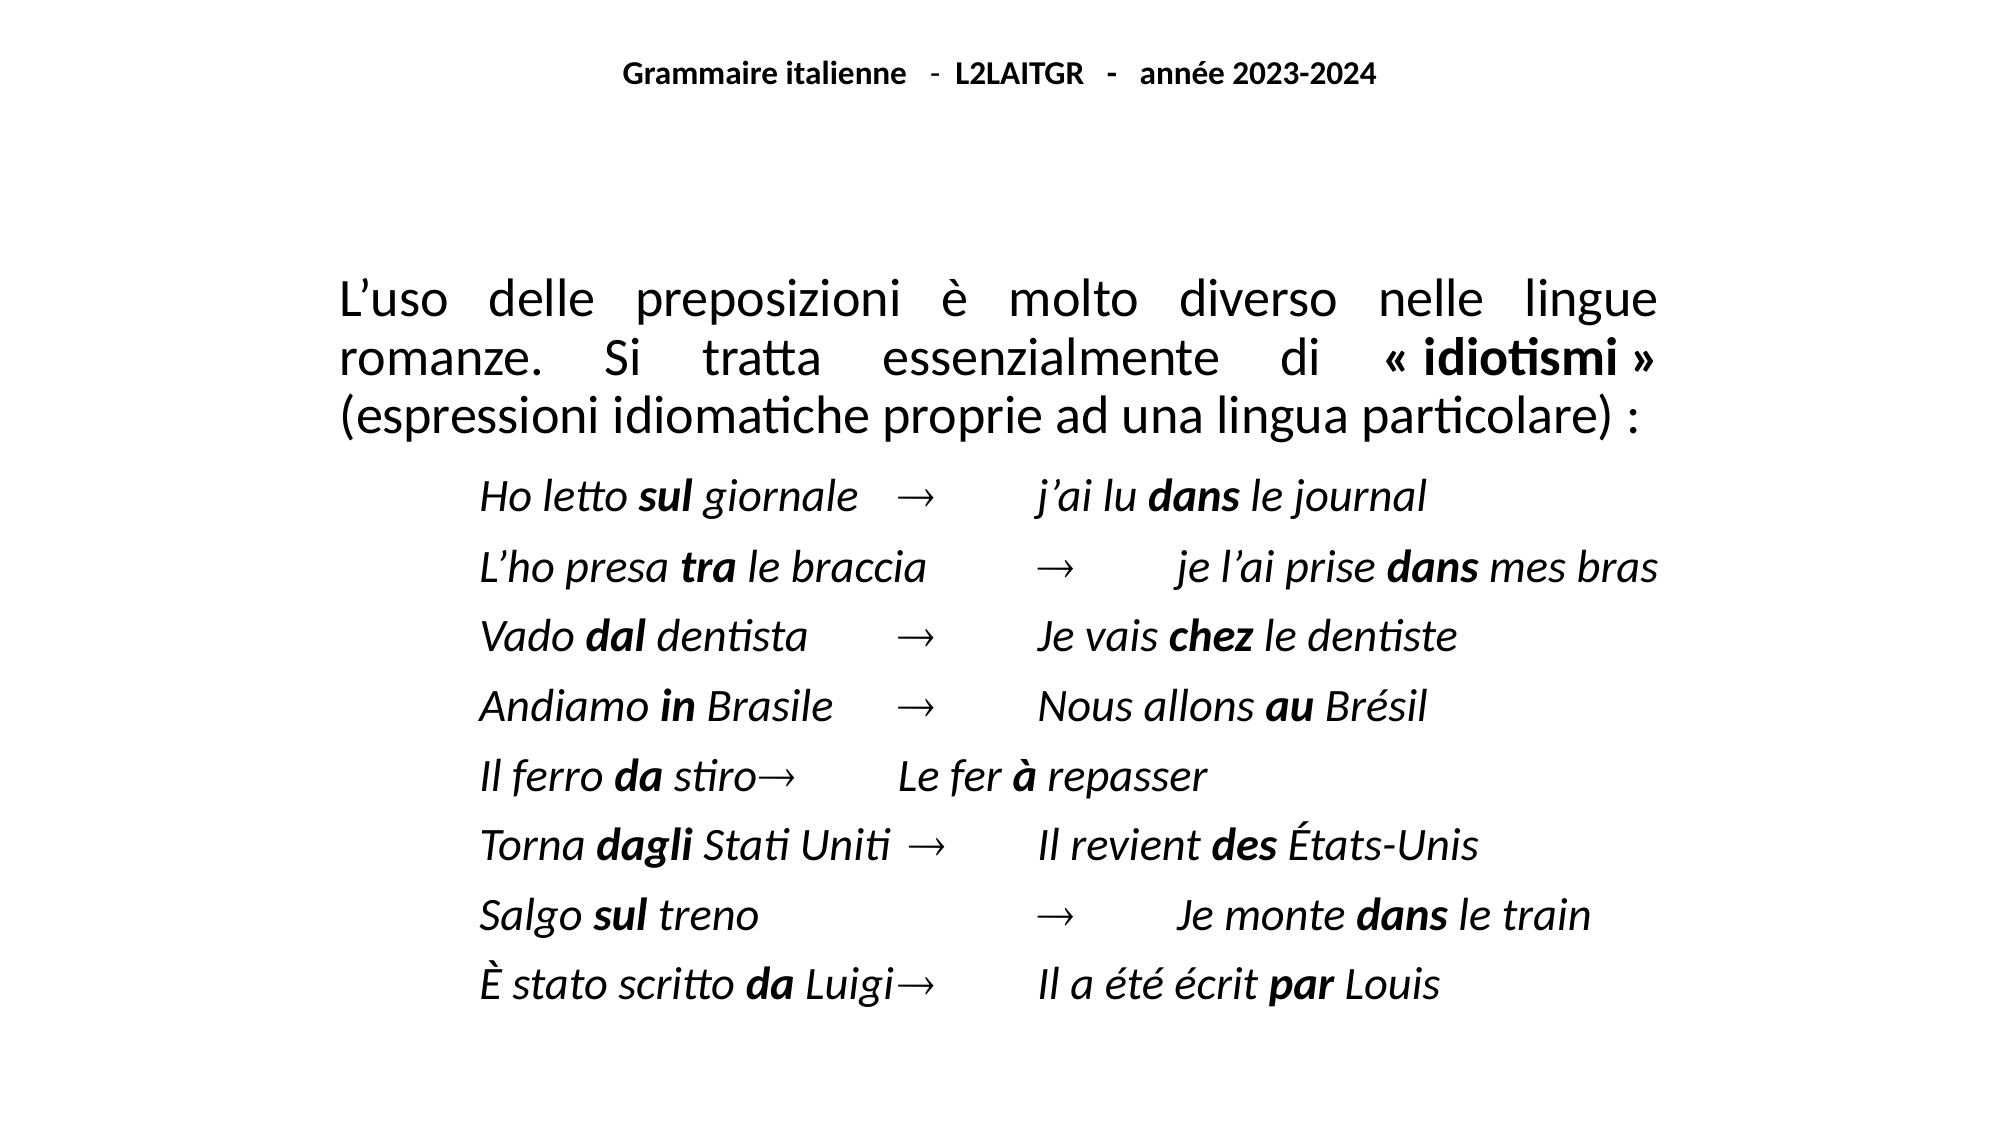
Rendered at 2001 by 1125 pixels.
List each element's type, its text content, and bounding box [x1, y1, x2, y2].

list L’uso delle preposizioni è molto diverso nelle lingue romanze. Si tratta essenzialmente di « idiotismi » (espressioni idiomatiche proprie ad una lingua particolare) : Ho letto sul giornale  j’ai lu dans le journal L’ho presa tra le braccia  je l’ai prise dans mes bras Vado dal dentista  Je vais chez le dentiste Andiamo in Brasile  Nous allons au Brésil Il ferro da stiro  Le fer à repasser Torna dagli Stati Uniti  Il revient des États-Unis Salgo sul treno  Je monte dans le train È stato scritto da Luigi  Il a été écrit par Louis [324, 262, 1675, 1125]
text_box Grammaire italienne - L2LAITGR - année 2023-2024 [324, 0, 1675, 188]
